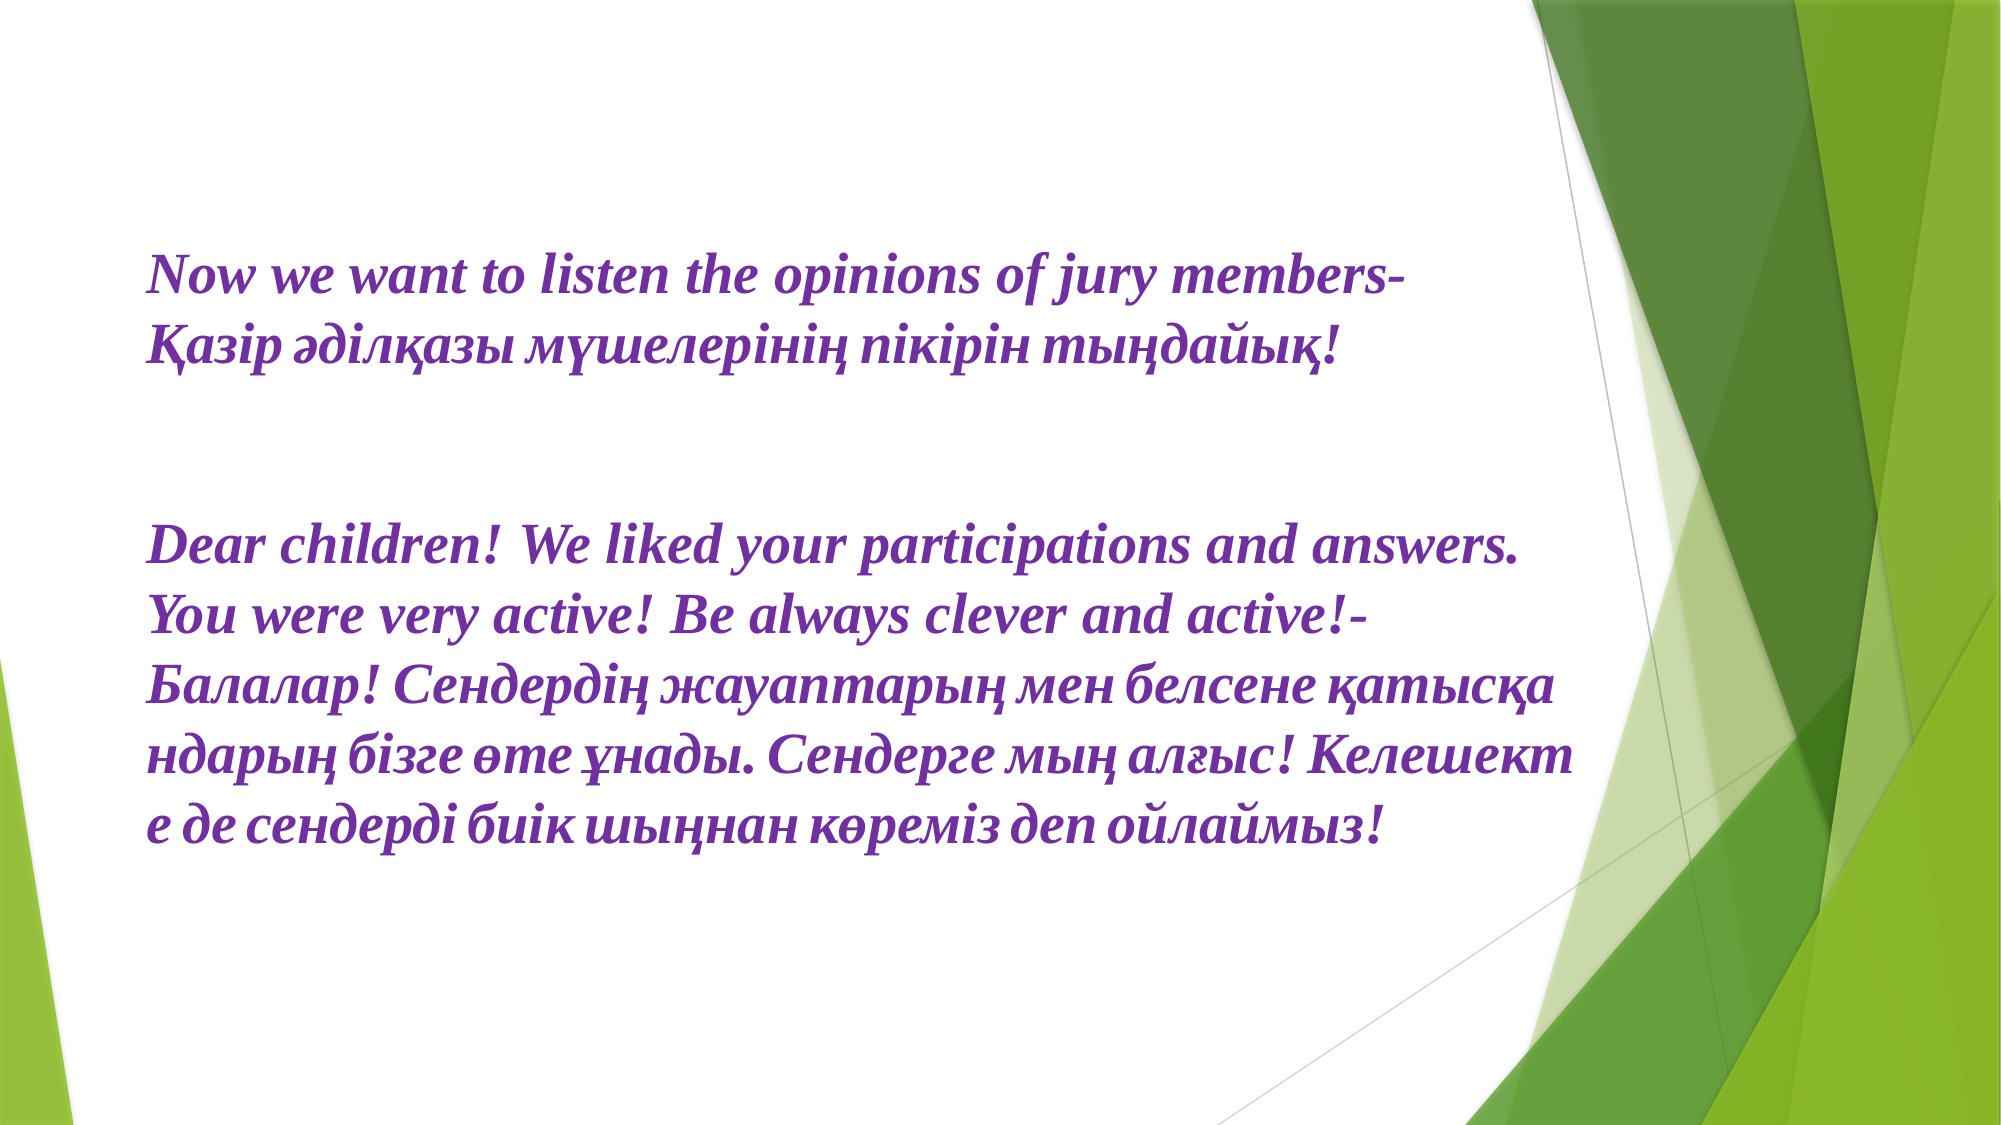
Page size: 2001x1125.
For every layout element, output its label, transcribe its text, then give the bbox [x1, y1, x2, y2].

text_box Now we want to listen the opinions of jury members- Қазір әділқазы мүшелерінің пікірін тыңдайық! Dear children! We liked your participations and answers. You were very active! Be always clever and active!- Балалар! Сендердің жауаптарың мен белсене қатысқандарың бізге өте ұнады. Сендерге мың алғыс! Келешекте де сендерді биік шыңнан көреміз деп ойлаймыз! [131, 227, 1599, 863]
